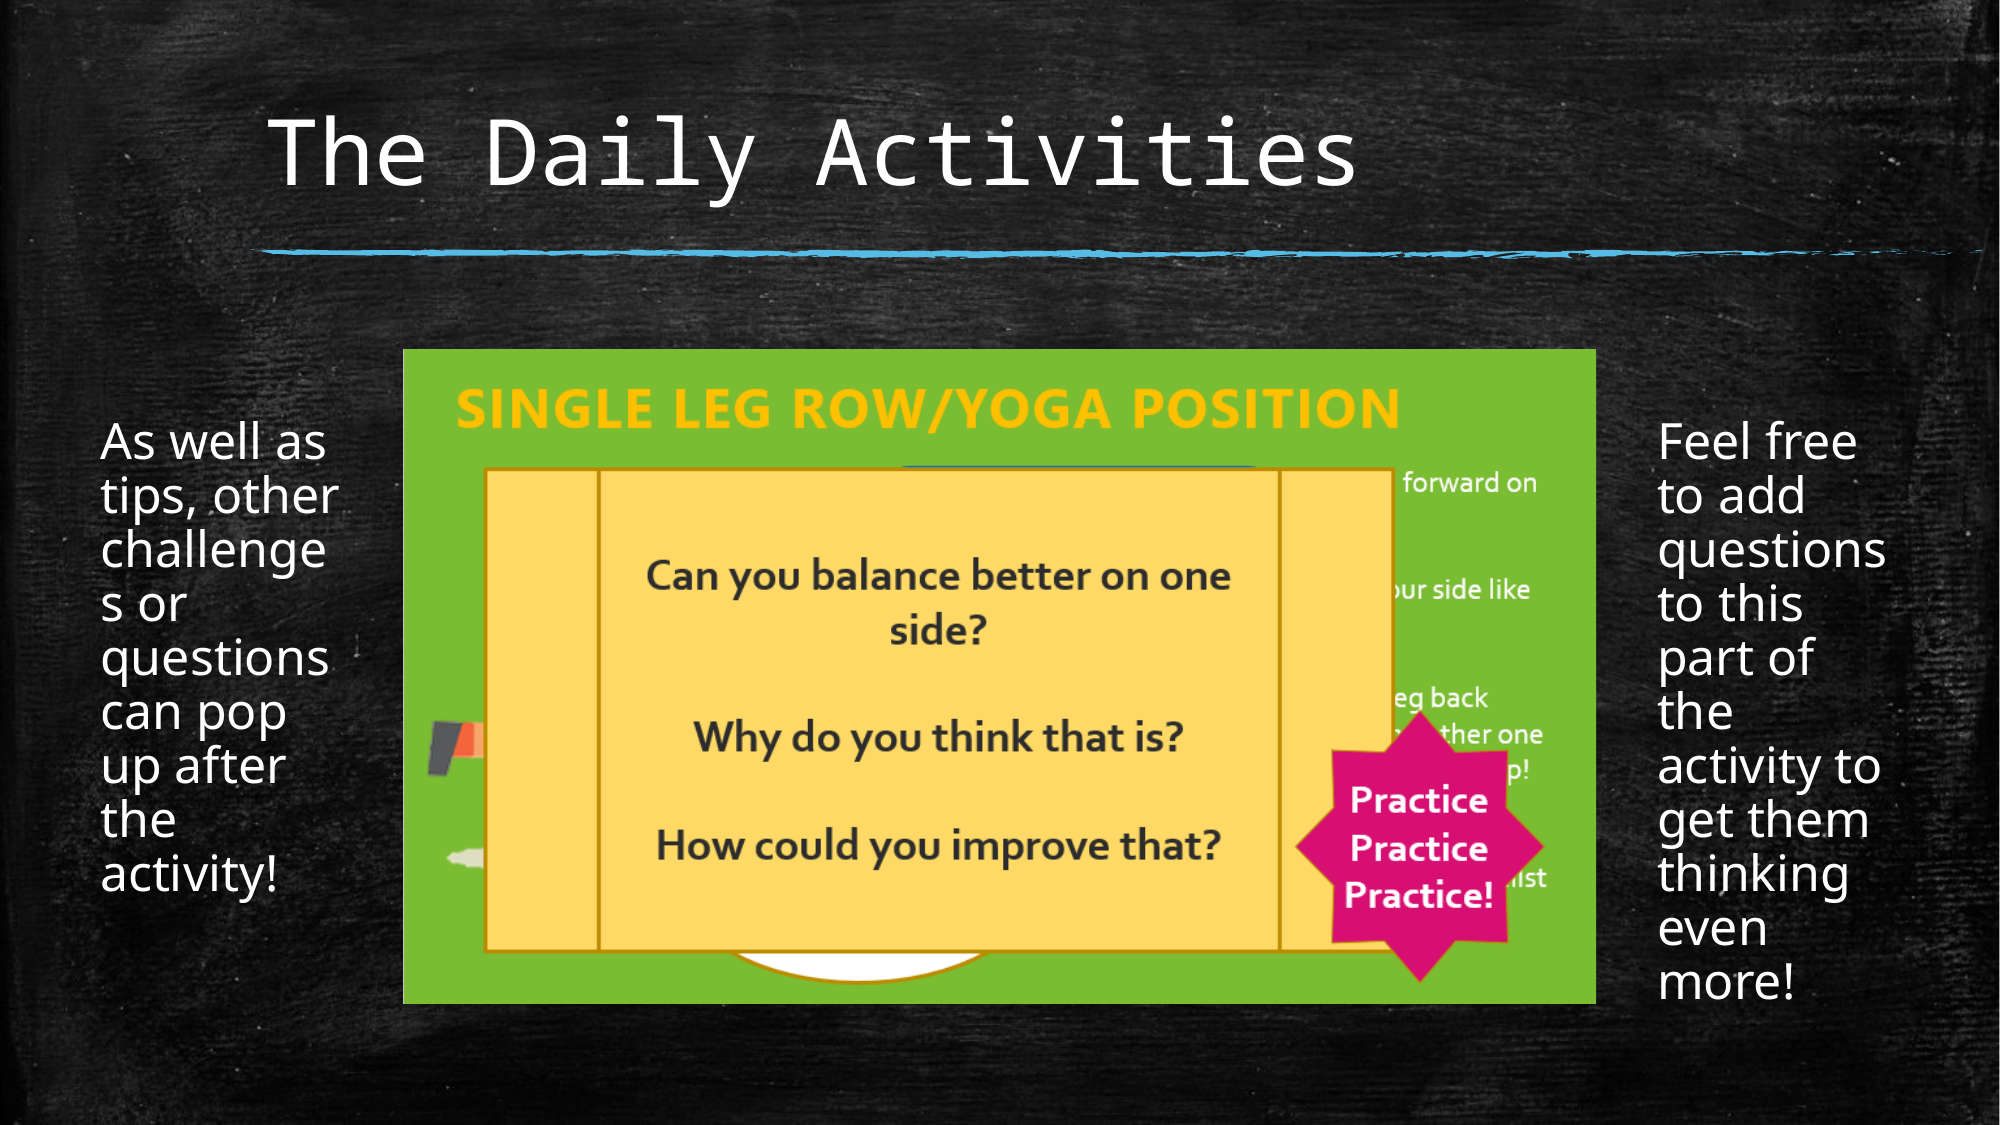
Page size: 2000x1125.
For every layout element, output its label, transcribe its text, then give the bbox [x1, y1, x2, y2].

title The Daily Activities [249, 45, 1750, 213]
text_box Feel free to add questions to this part of the activity to get them thinking even more! [1642, 408, 1914, 1018]
text_box As well as tips, other challenges or questions can pop up after the activity! [85, 408, 358, 910]
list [403, 349, 1597, 1004]
